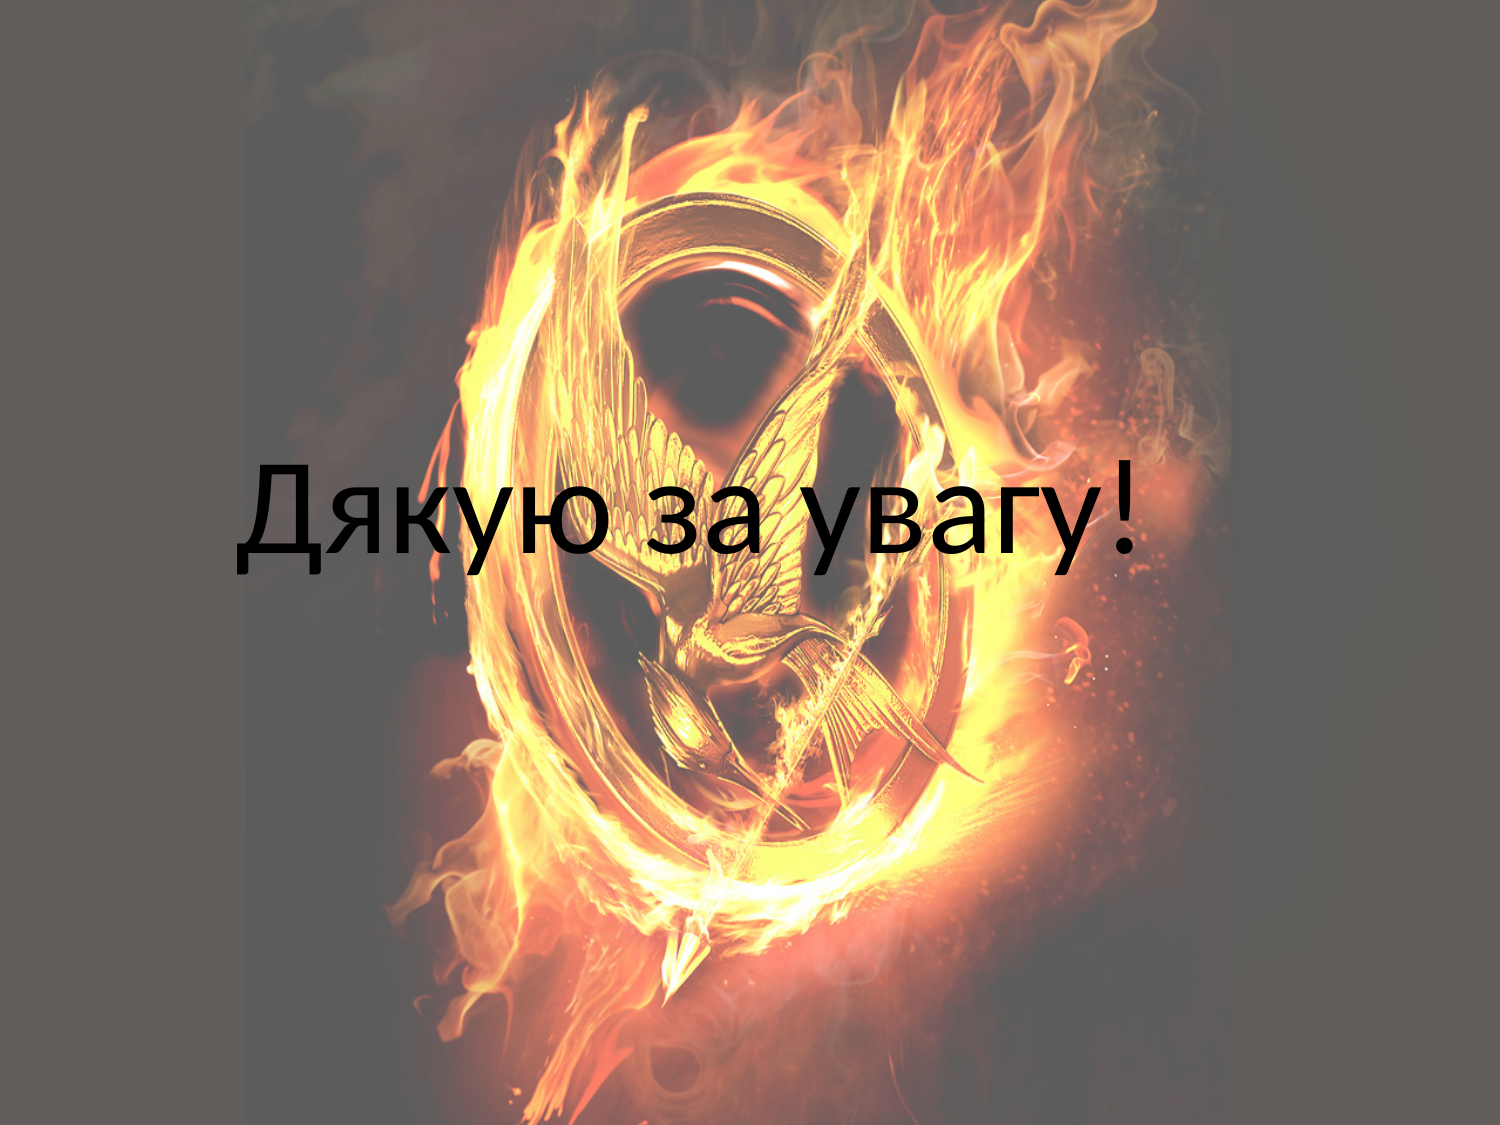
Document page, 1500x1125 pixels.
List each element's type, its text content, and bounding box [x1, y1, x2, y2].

list Дякую за увагу! [88, 408, 1296, 662]
